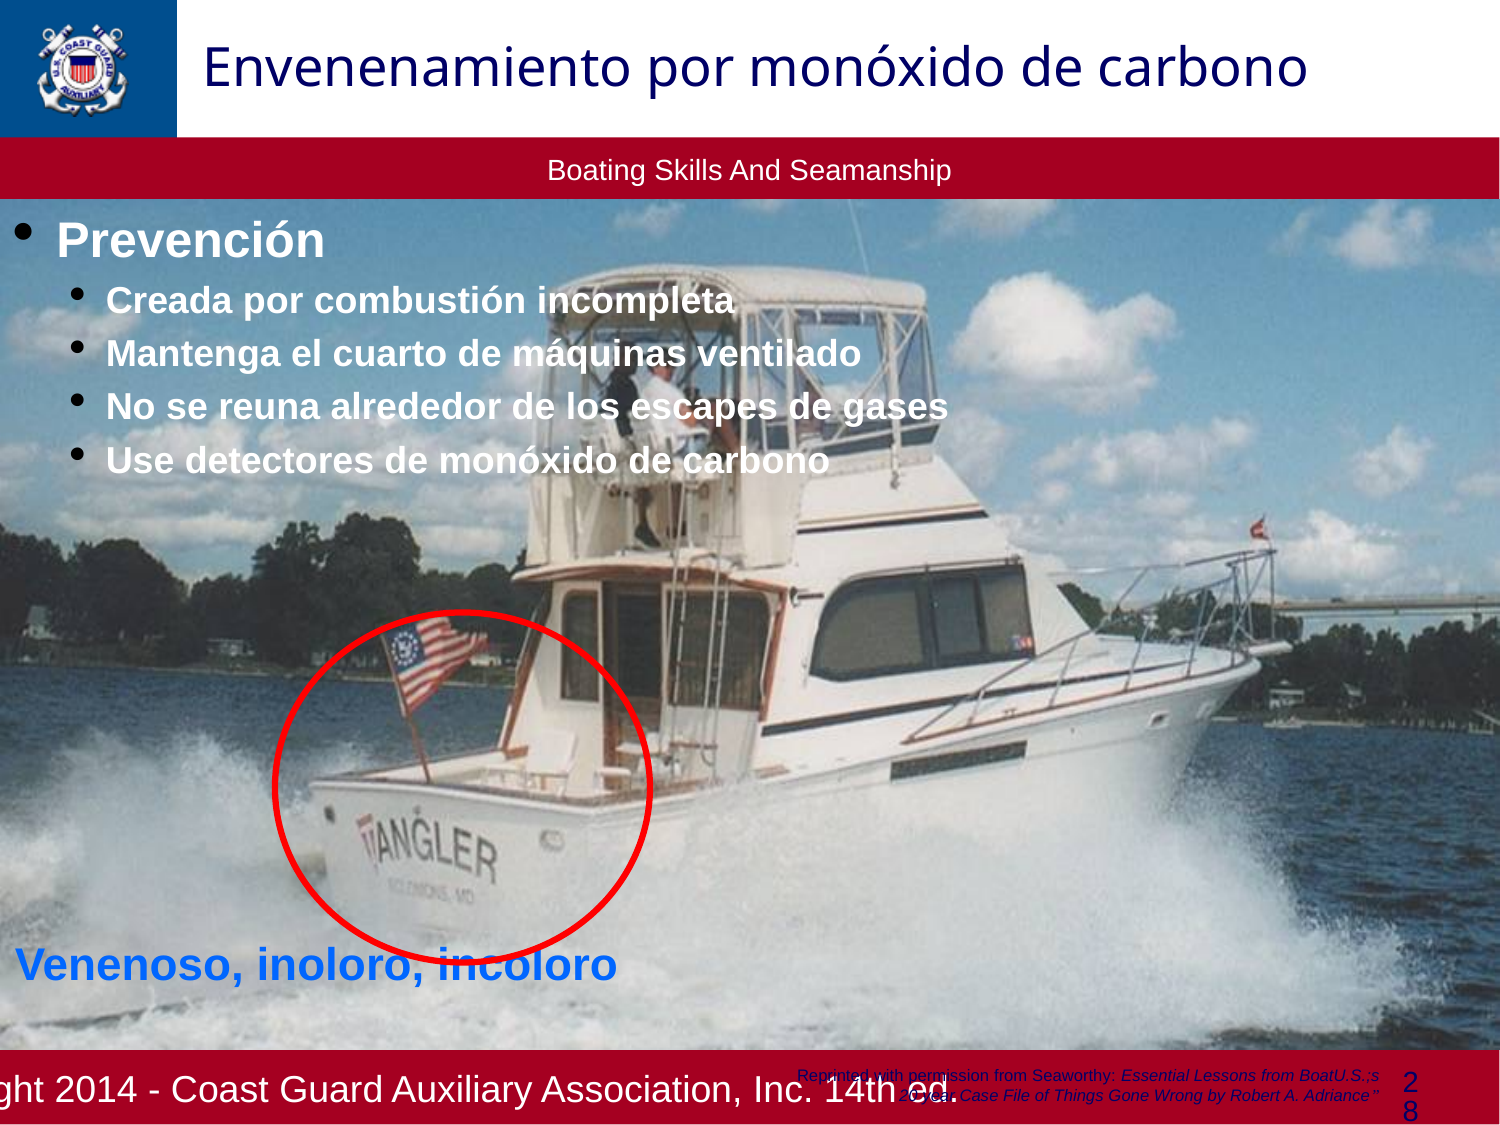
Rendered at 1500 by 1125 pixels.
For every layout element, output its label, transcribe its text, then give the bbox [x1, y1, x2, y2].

title Envenenamiento por monóxido de carbono [187, 24, 1500, 130]
picture [0, 0, 177, 137]
text_box 28 [1388, 1060, 1438, 1104]
picture [0, 199, 1500, 1051]
text_box Reprinted with permission from Seaworthy: Essential Lessons from BoatU.S.;s 20 year Case File of Things Gone Wrong by Robert A. Adriance” [774, 1060, 1388, 1112]
